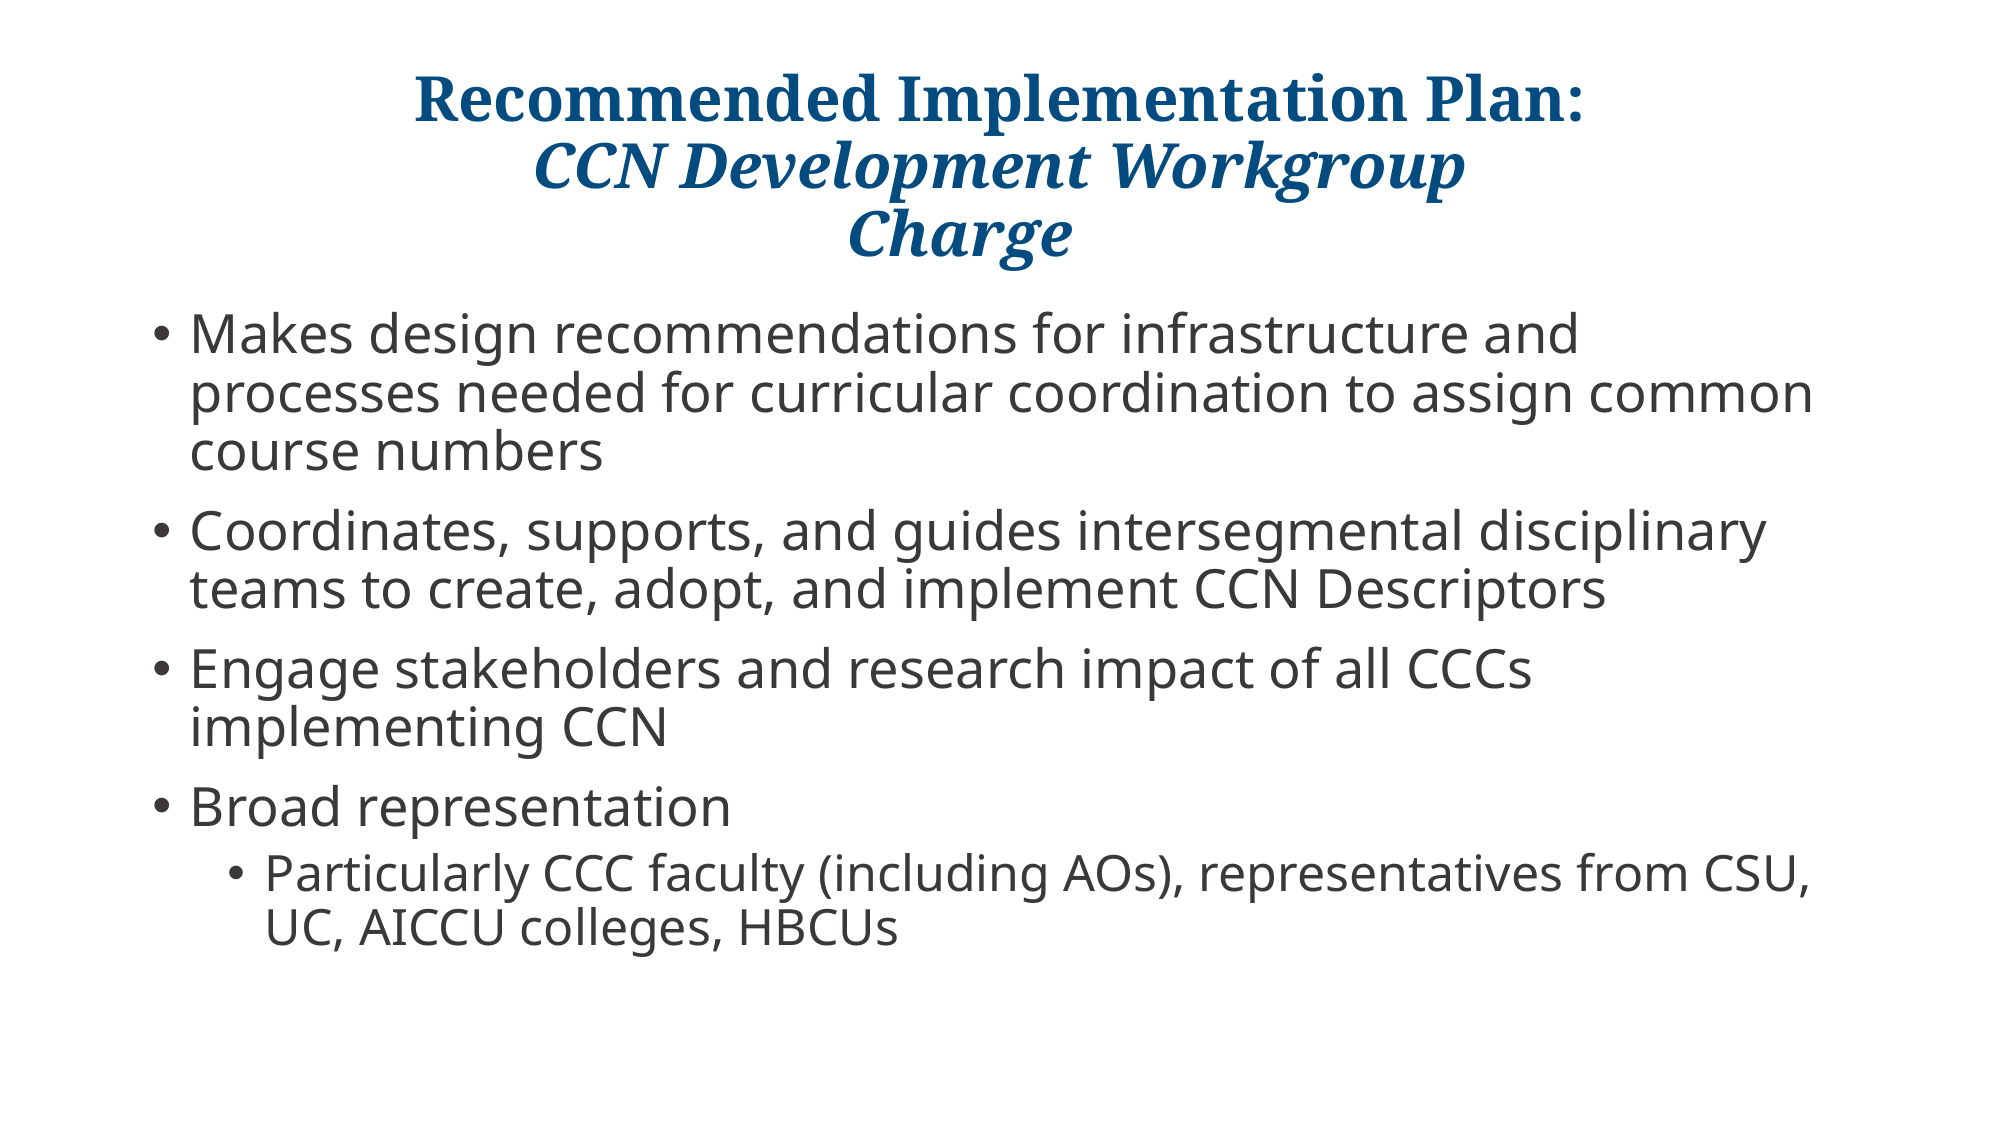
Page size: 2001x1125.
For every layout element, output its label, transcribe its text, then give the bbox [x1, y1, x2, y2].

title Recommended Implementation Plan: CCN Development Workgroup Charge [137, 59, 1863, 278]
list Makes design recommendations for infrastructure and processes needed for curricular coordination to assign common course numbers Coordinates, supports, and guides intersegmental disciplinary teams to create, adopt, and implement CCN Descriptors Engage stakeholders and research impact of all CCCs implementing CCN Broad representation Particularly CCC faculty (including AOs), representatives from CSU, UC, AICCU colleges, HBCUs [137, 299, 1863, 1014]
